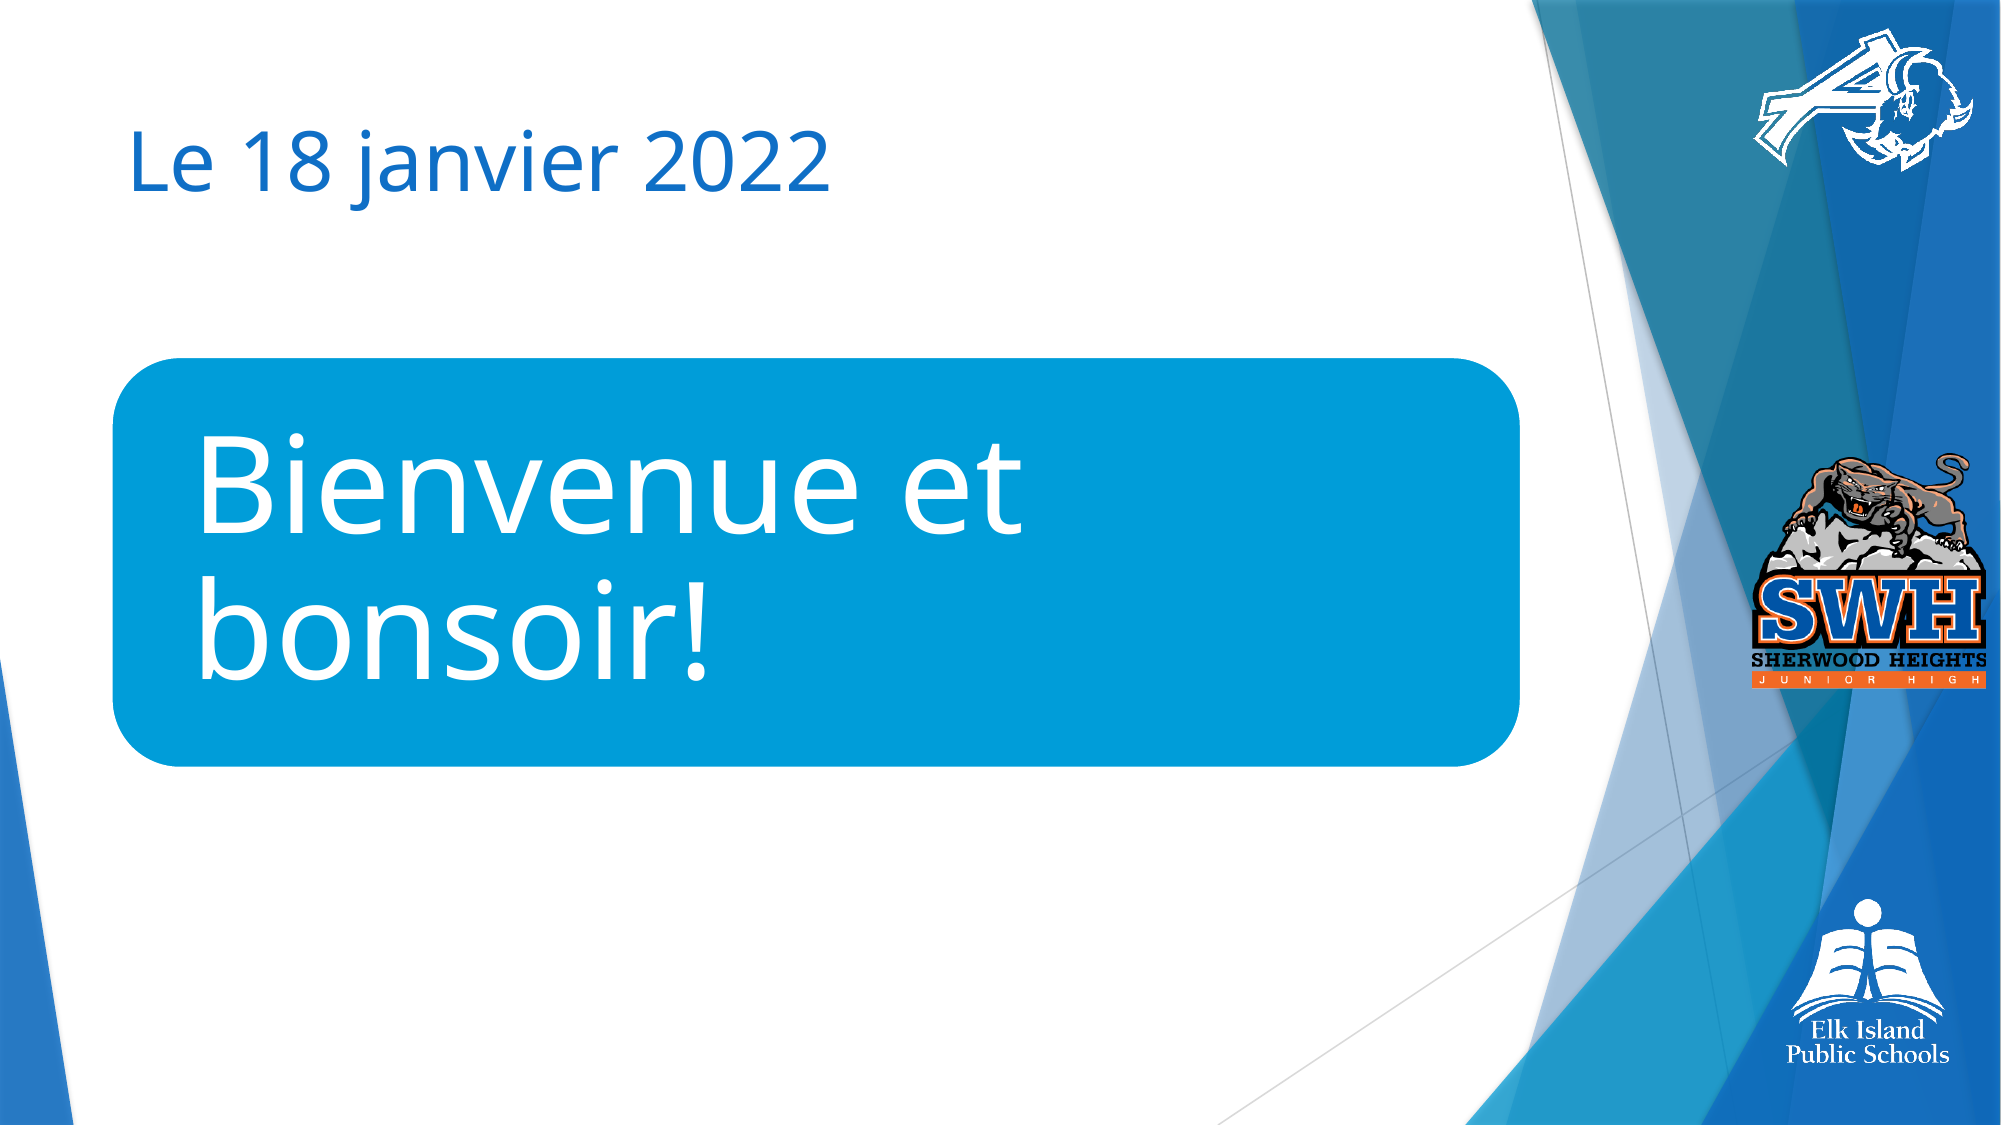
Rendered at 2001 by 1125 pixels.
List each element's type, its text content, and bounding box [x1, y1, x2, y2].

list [110, 243, 1522, 882]
picture [1752, 453, 1987, 690]
title Le 18 janvier 2022 [111, 99, 1522, 243]
picture [1786, 899, 1949, 1063]
picture [1752, 27, 1973, 172]
